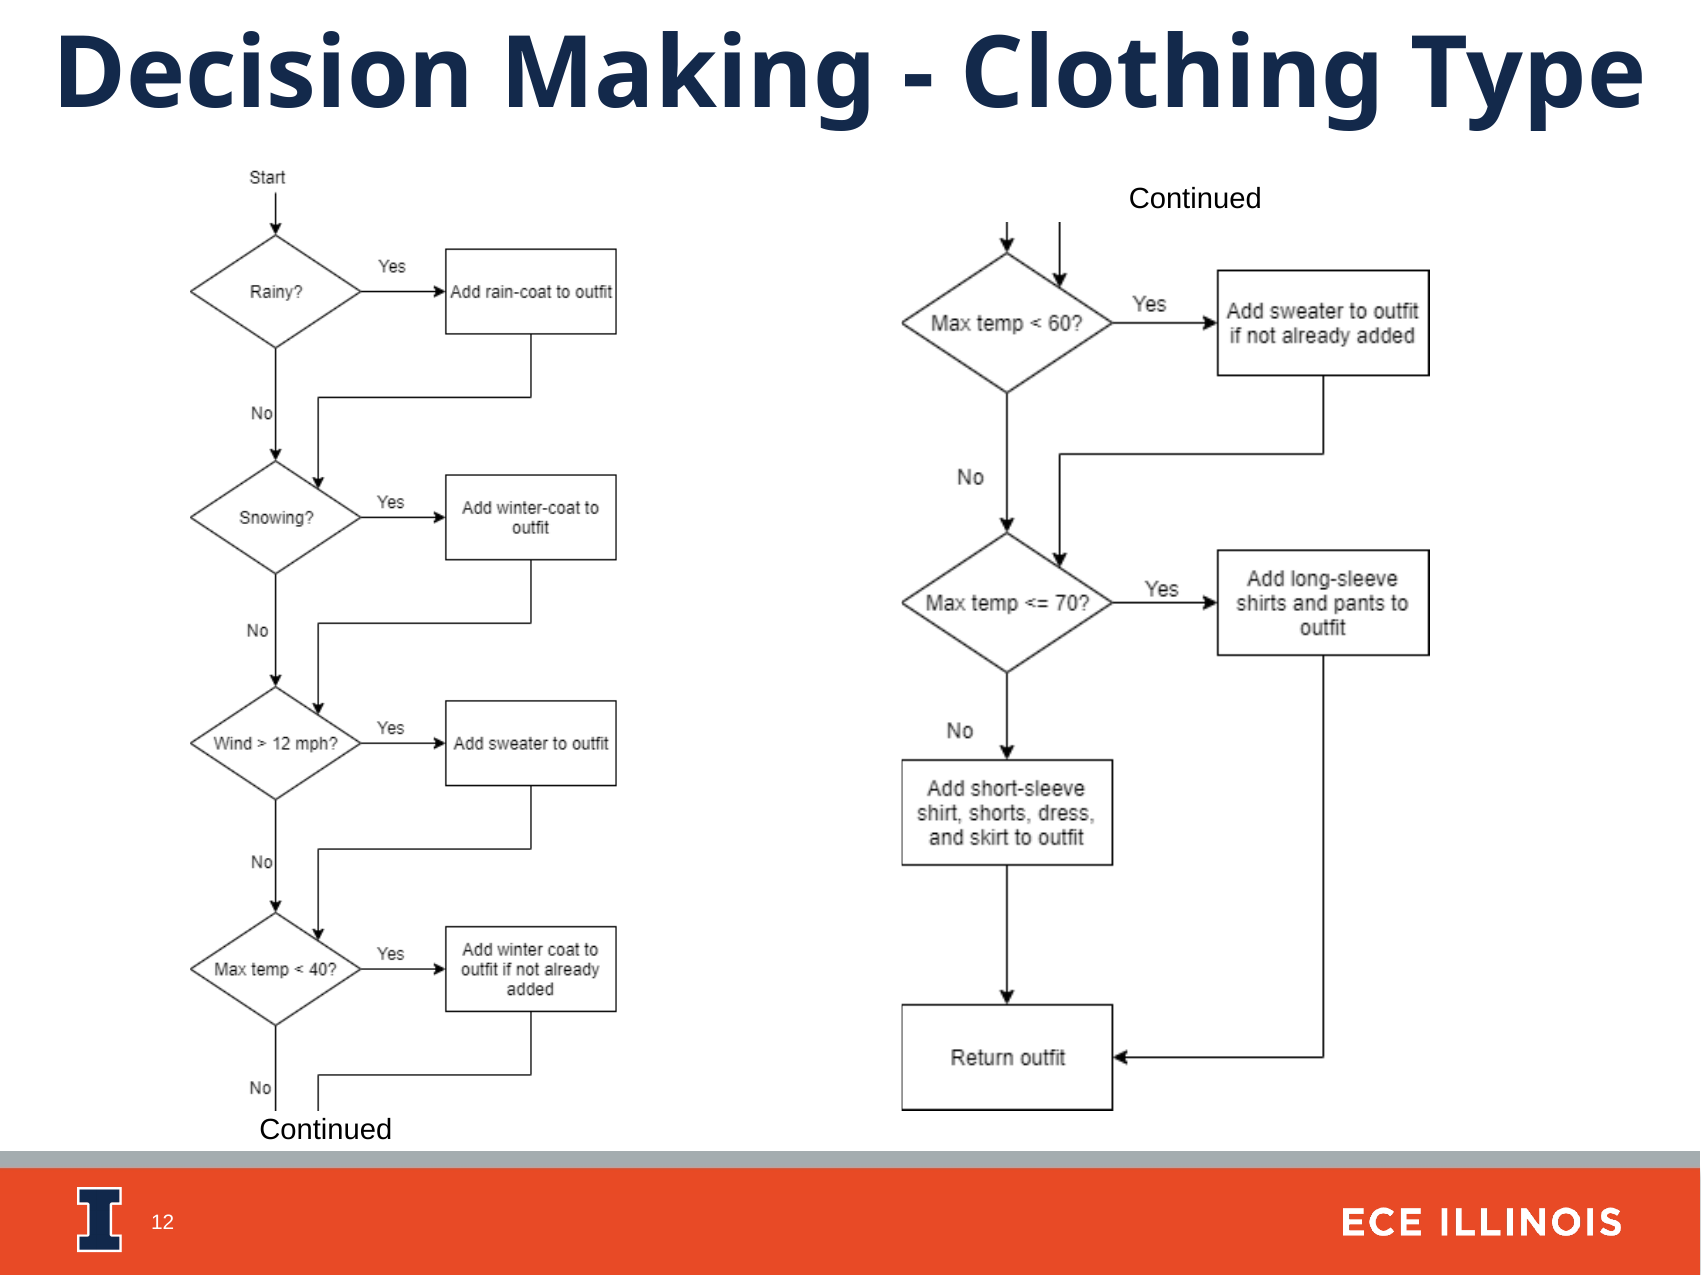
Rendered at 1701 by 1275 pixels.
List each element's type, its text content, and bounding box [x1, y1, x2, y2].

text_box Continued [244, 1119, 436, 1255]
picture [1343, 1207, 1621, 1236]
list Decision Making - Clothing Type [0, 0, 1700, 120]
picture [436, 1151, 1700, 1194]
text_box Continued [1113, 164, 1305, 220]
picture [0, 1151, 244, 1257]
picture [189, 163, 617, 1111]
picture [901, 222, 1430, 1111]
slide_number ‹#› [136, 1187, 224, 1256]
